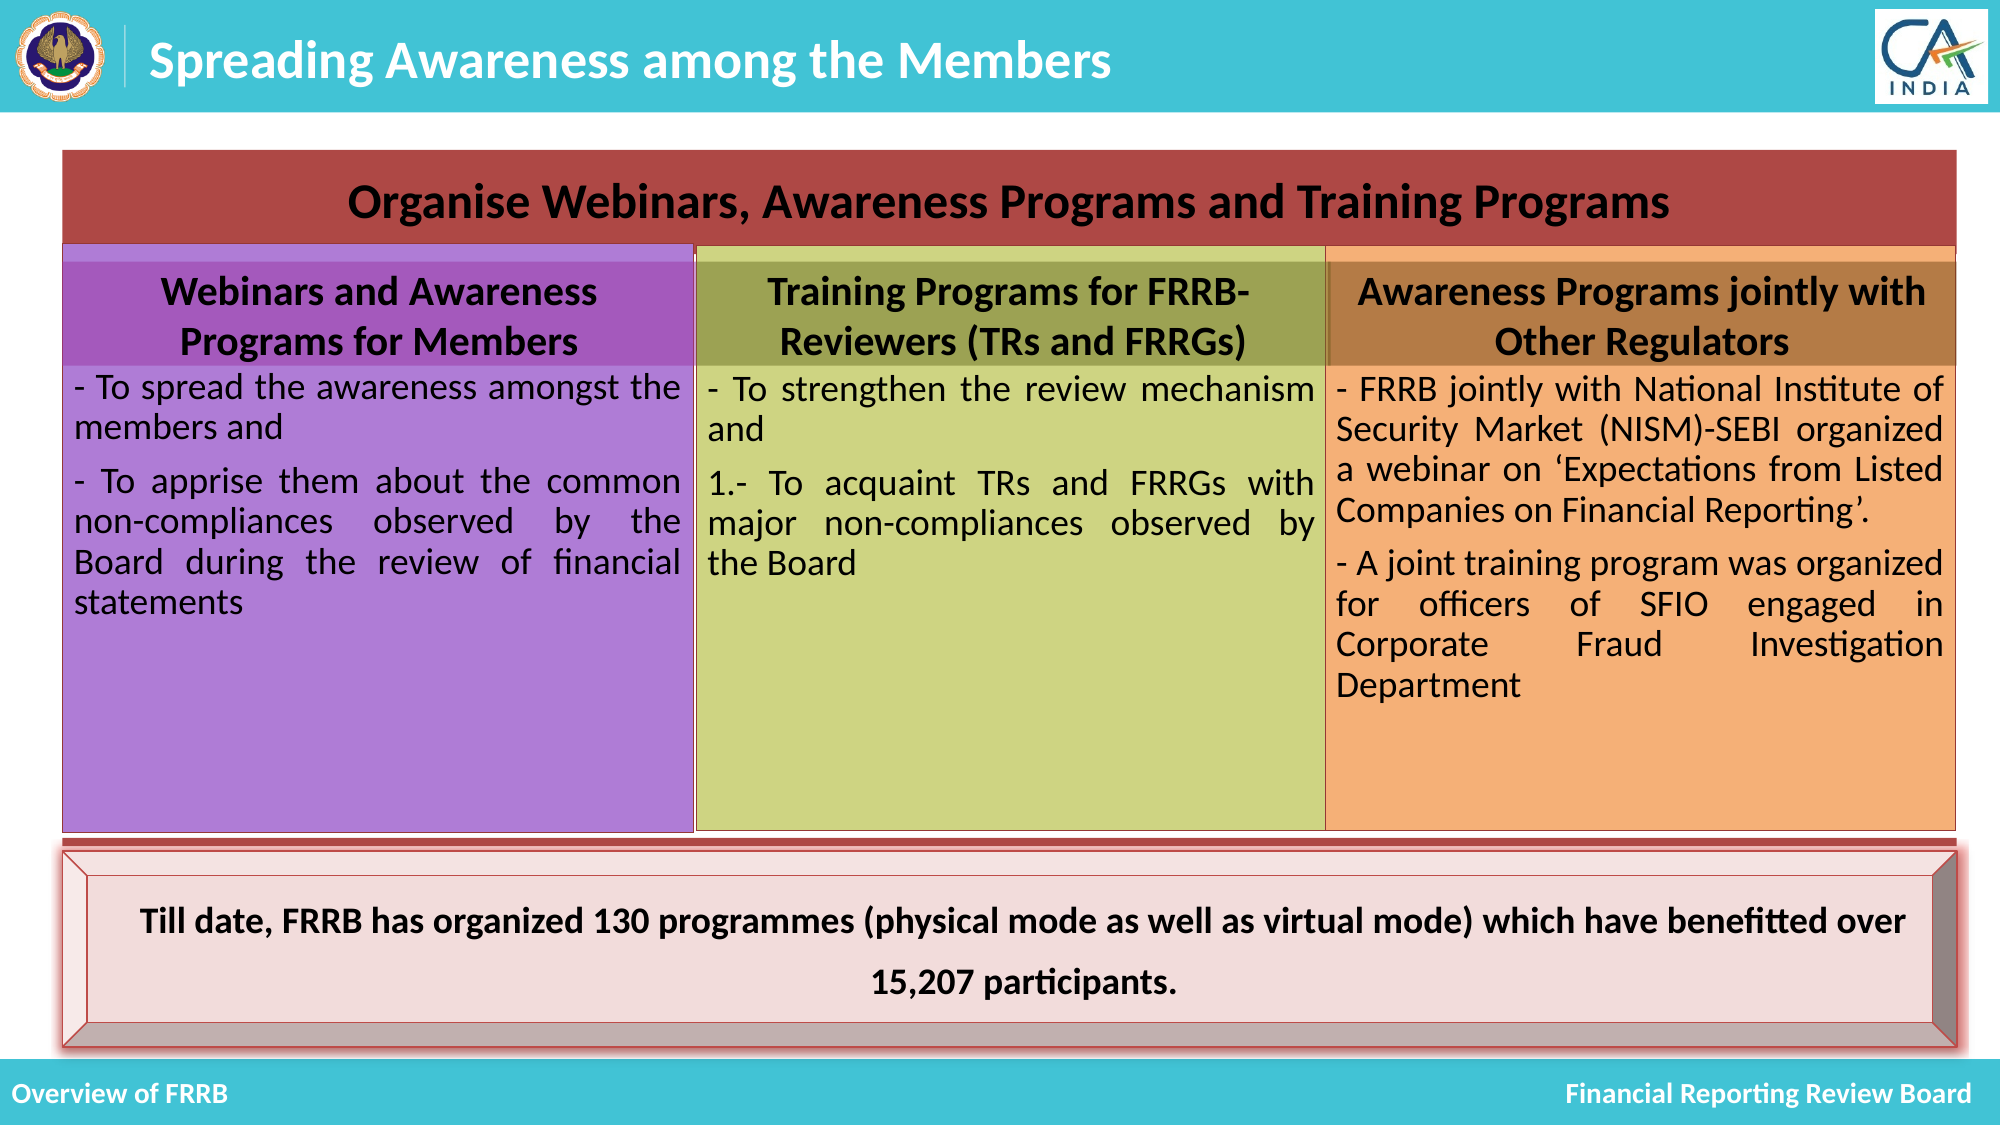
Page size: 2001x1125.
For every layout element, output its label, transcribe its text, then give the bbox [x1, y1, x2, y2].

picture [1875, 9, 1989, 104]
picture [15, 11, 105, 102]
text_box Till date, FRRB has organized 130 programmes (physical mode as well as virtual mode) which have benefitted over 15,207 participants. [61, 876, 1958, 1048]
title Spreading Awareness among the Members [138, 12, 1610, 101]
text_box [62, 149, 1957, 867]
